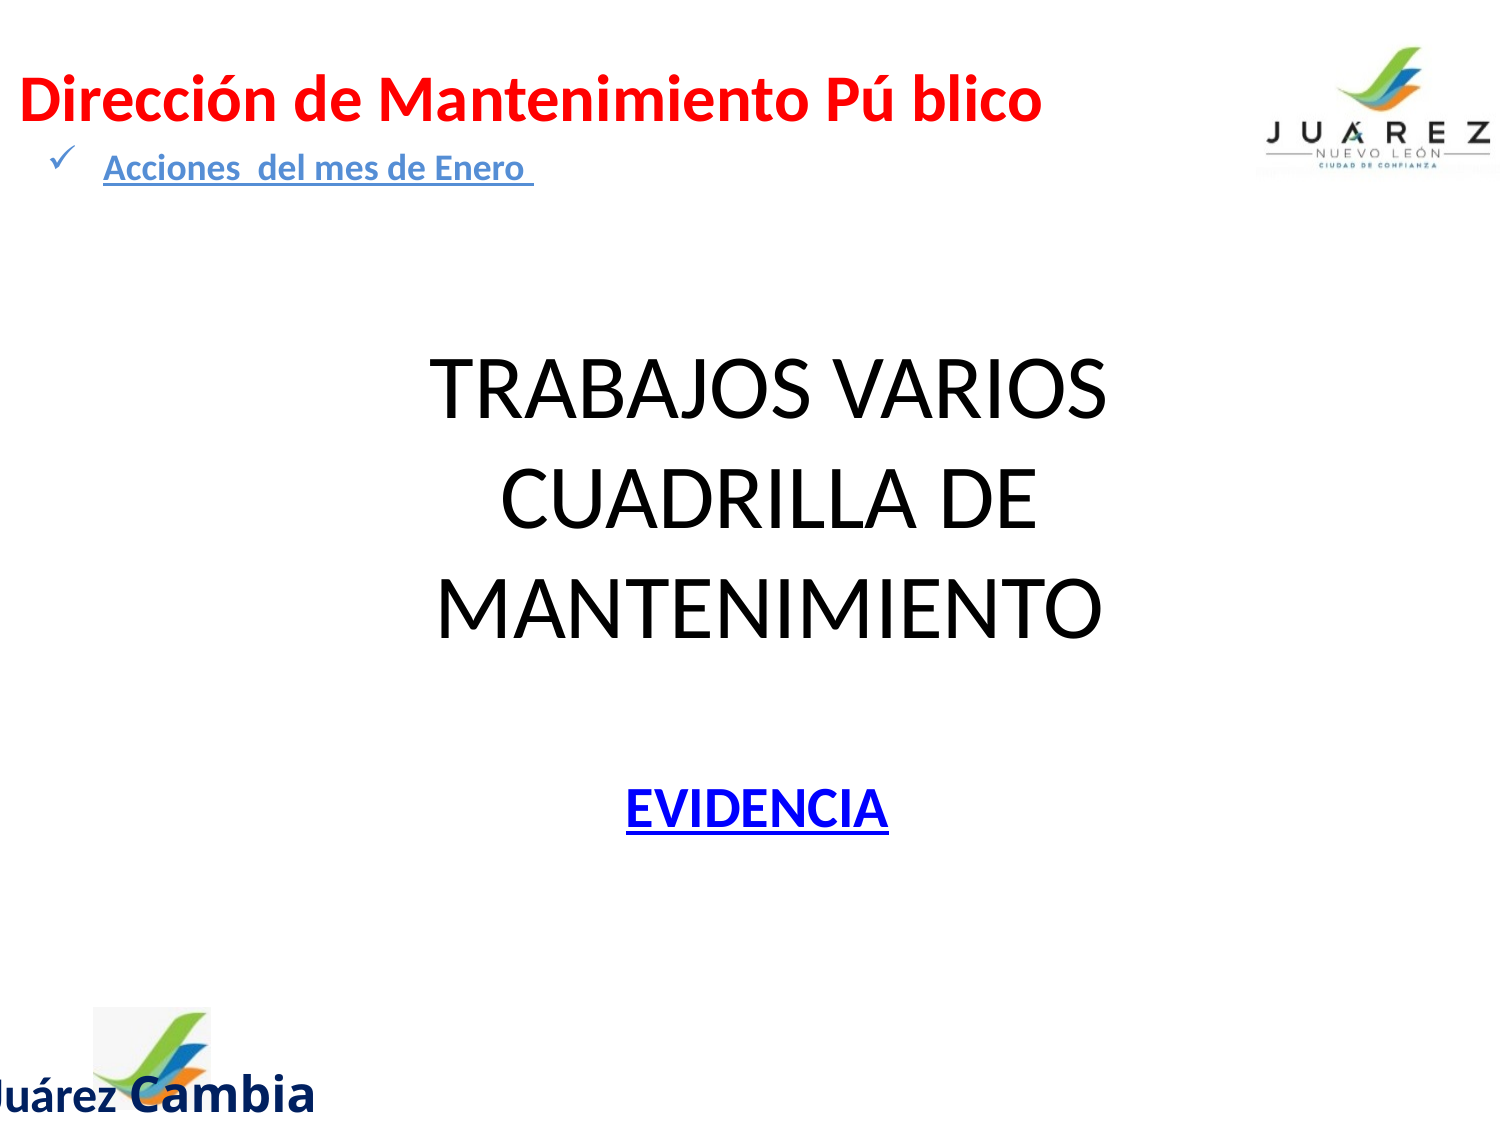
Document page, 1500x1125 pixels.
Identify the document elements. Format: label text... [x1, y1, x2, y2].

text_box EVIDENCIA [611, 761, 905, 847]
text_box Acciones del mes de Enero [31, 135, 549, 196]
text_box Dirección de Mantenimiento Pú blico [4, 46, 1060, 142]
picture [1256, 0, 1500, 233]
picture [93, 1007, 212, 1110]
text_box Juárez Cambia [0, 1054, 352, 1125]
title TRABAJOS VARIOS CUADRILLA DE MANTENIMIENTO [218, 243, 1322, 741]
